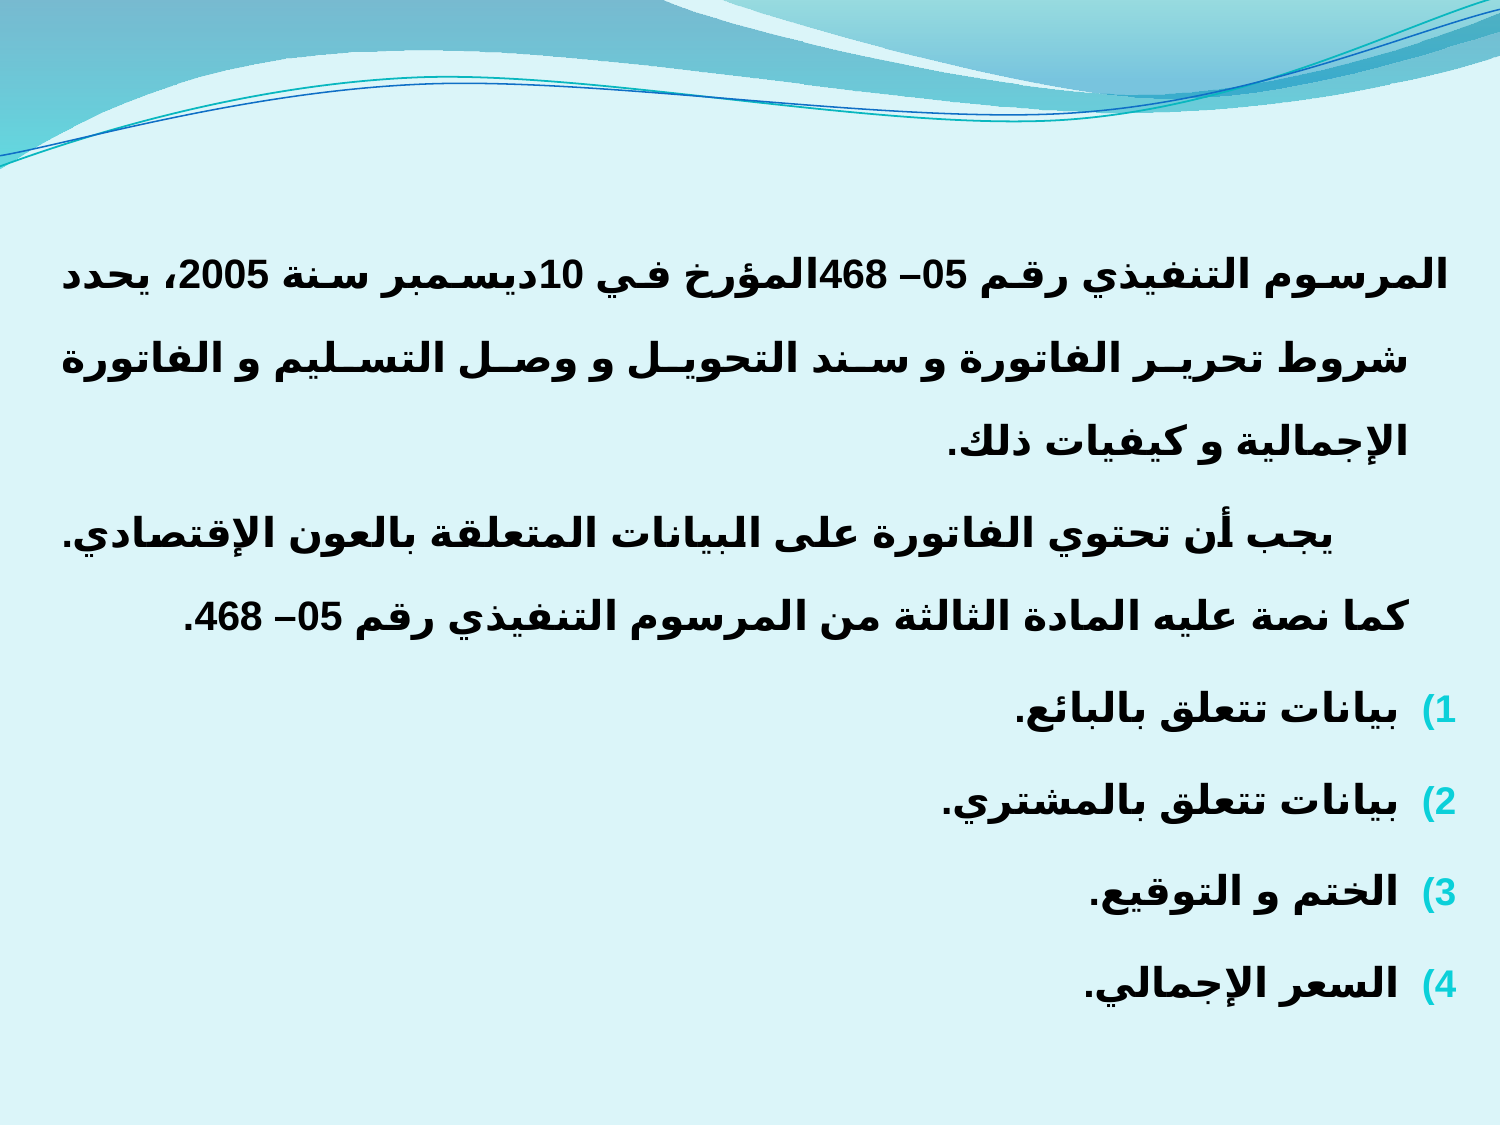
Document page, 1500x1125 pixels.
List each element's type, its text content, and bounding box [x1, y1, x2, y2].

list المرسوم التنفيذي رقم 05– 468المؤرخ في 10ديسمبر سنة 2005، يحدد شروط تحرير الفاتورة و سند التحويل و وصل التسليم و الفاتورة الإجمالية و كيفيات ذلك. يجب أن تحتوي الفاتورة على البيانات المتعلقة بالعون الإقتصادي. كما نصة عليه المادة الثالثة من المرسوم التنفيذي رقم 05– 468. بيانات تتعلق بالبائع. بيانات تتعلق بالمشتري. الختم و التوقيع. السعر الإجمالي. [46, 23, 1465, 1102]
